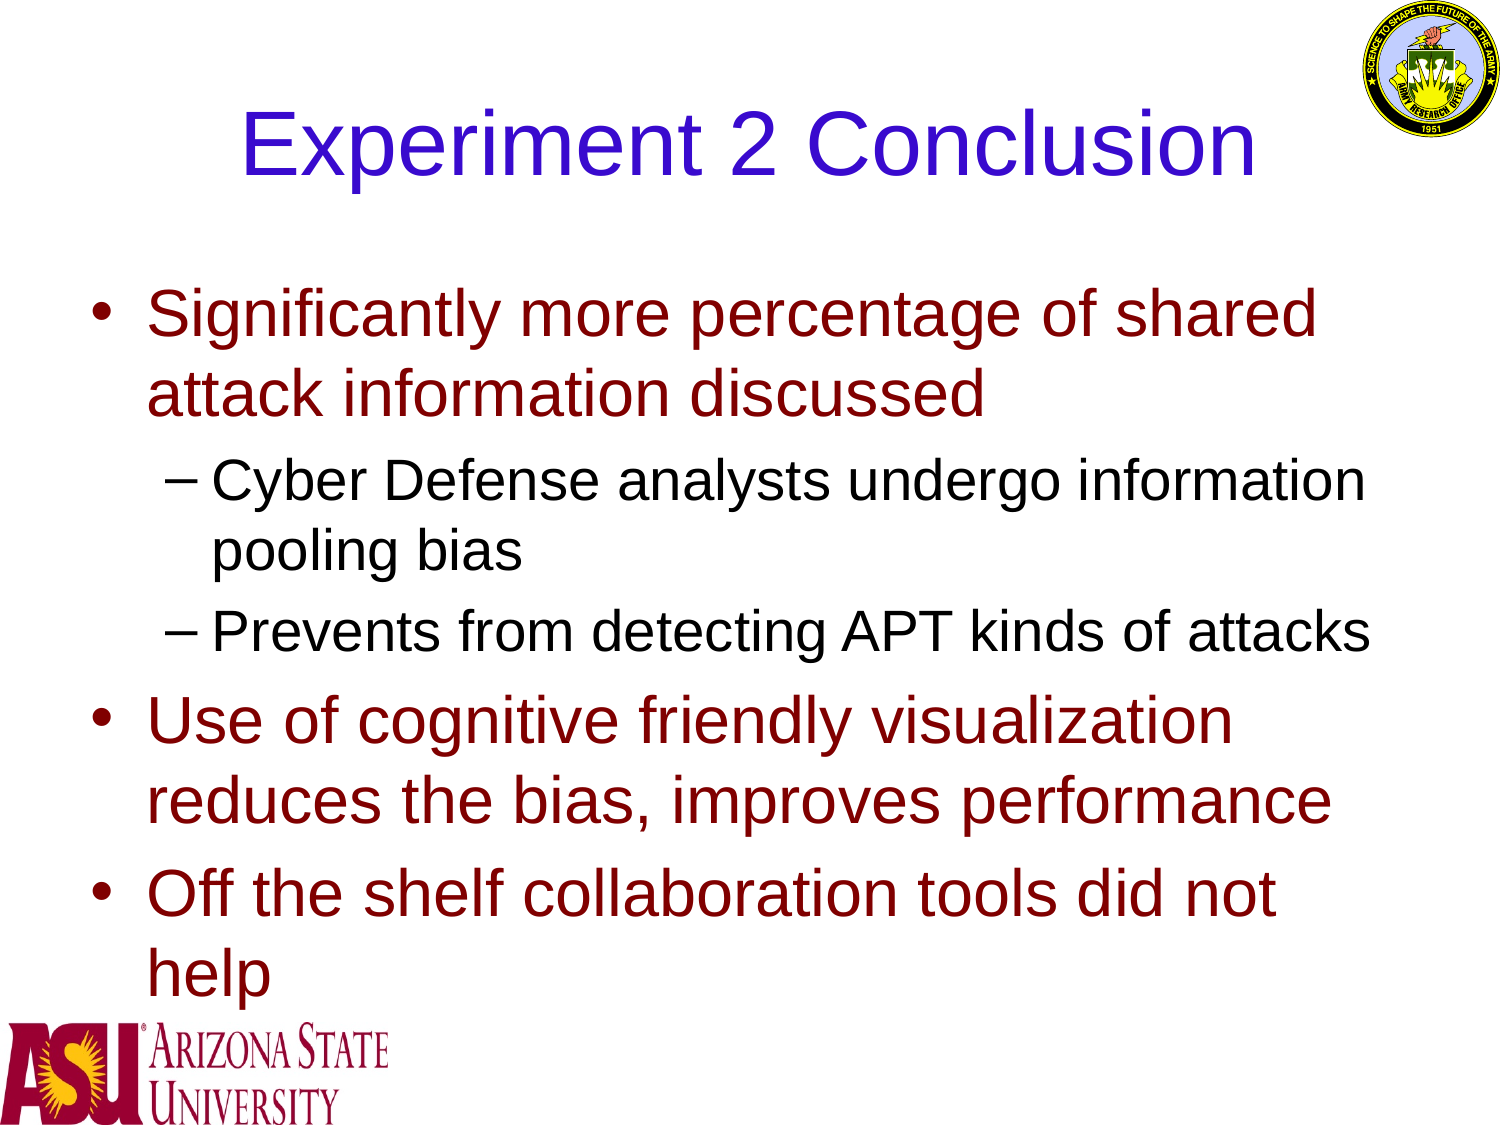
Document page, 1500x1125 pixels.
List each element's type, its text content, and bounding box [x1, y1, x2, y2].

title Experiment 2 Conclusion [74, 44, 1426, 233]
picture [0, 1022, 388, 1125]
list Significantly more percentage of shared attack information discussed Cyber Defense analysts undergo information pooling bias Prevents from detecting APT kinds of attacks Use of cognitive friendly visualization reduces the bias, improves performance Off the shelf collaboration tools did not help [74, 262, 1426, 1006]
